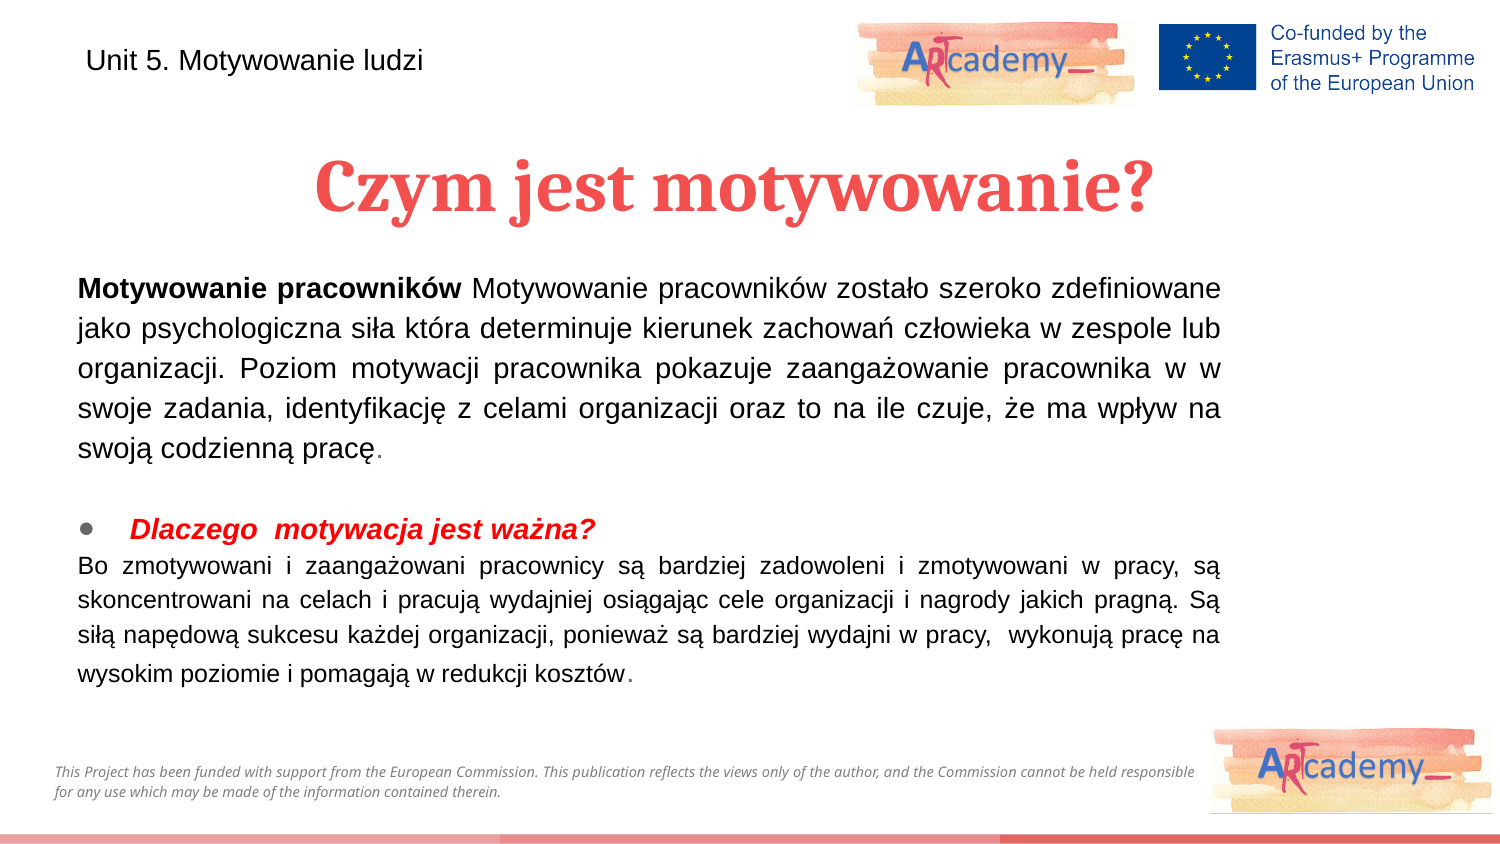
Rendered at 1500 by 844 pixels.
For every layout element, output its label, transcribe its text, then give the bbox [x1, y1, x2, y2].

picture [1158, 24, 1474, 94]
title Czym jest motywowanie? [167, 117, 1339, 242]
text_box Unit 5. Motywowanie ludzi [70, 33, 583, 84]
list Motywowanie pracowników Motywowanie pracowników zostało szeroko zdefiniowane jako psychologiczna siła która determinuje kierunek zachowań człowieka w zespole lub organizacji. Poziom motywacji pracownika pokazuje zaangażowanie pracownika w w swoje zadania, identyfikację z celami organizacji oraz to na ile czuje, że ma wpływ na swoją codzienną pracę. Dlaczego motywacja jest ważna? Bo zmotywowani i zaangażowani pracownicy są bardziej zadowoleni i zmotywowani w pracy, są skoncentrowani na celach i pracują wydajniej osiągając cele organizacji i nagrody jakich pragną. Są siłą napędową sukcesu każdej organizacji, ponieważ są bardziej wydajni w pracy, wykonują pracę na wysokim poziomie i pomagają w redukcji kosztów. [39, 248, 1238, 650]
picture [854, 2, 1137, 138]
text_box This Project has been funded with support from the European Commission. This publication reflects the views only of the author, and the Commission cannot be held responsible for any use which may be made of the information contained therein. [39, 754, 1205, 799]
picture [1210, 709, 1493, 844]
